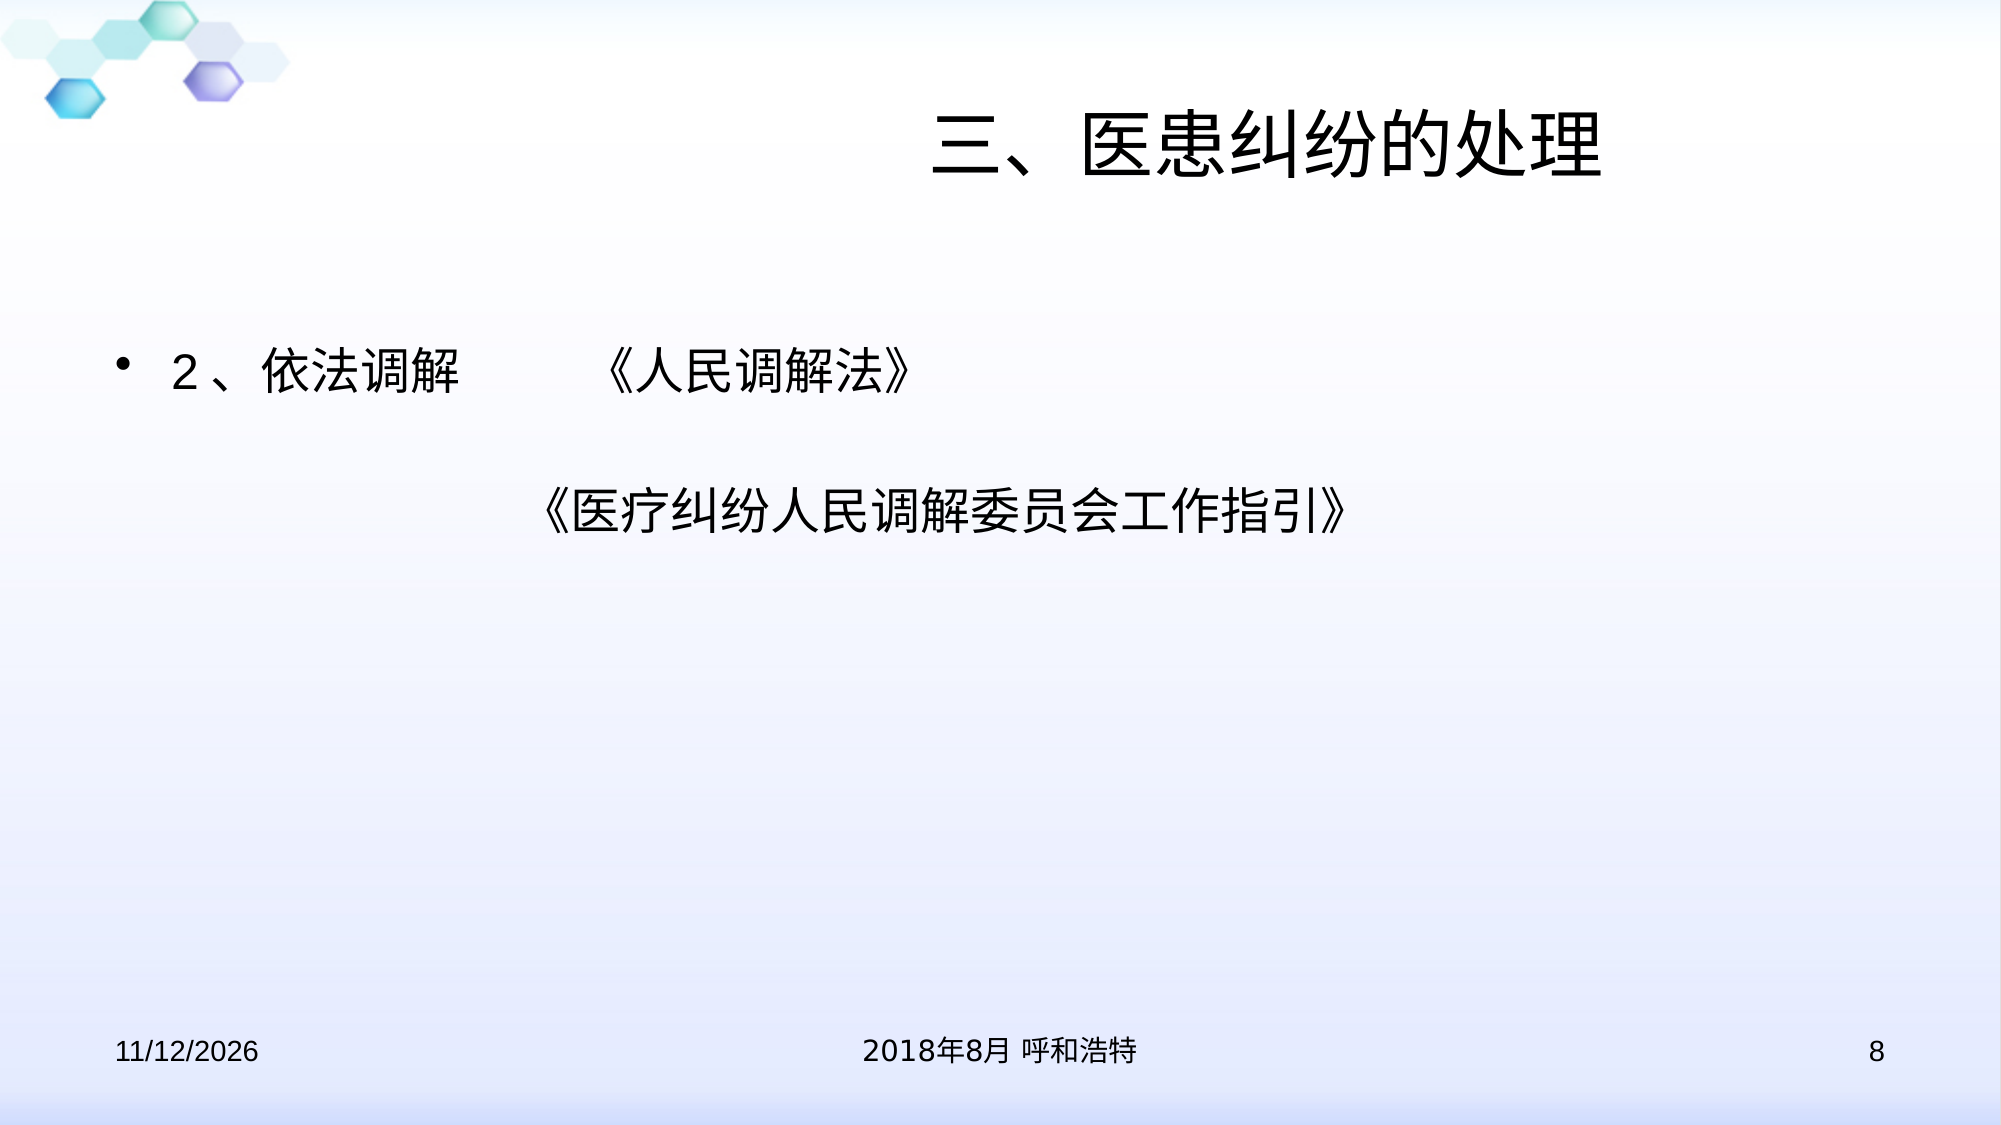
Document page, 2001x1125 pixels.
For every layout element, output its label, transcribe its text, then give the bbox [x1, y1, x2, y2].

title 三、医患纠纷的处理 [99, 141, 1619, 233]
footer 2018年8月 呼和浩特 [683, 1024, 1317, 1103]
list 2、依法调解 《人民调解法》 《医疗纠纷人民调解委员会工作指引》 [99, 262, 1901, 1006]
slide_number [99, 1024, 567, 1103]
slide_number 8 [1433, 1024, 1901, 1103]
picture [0, 0, 2001, 1125]
